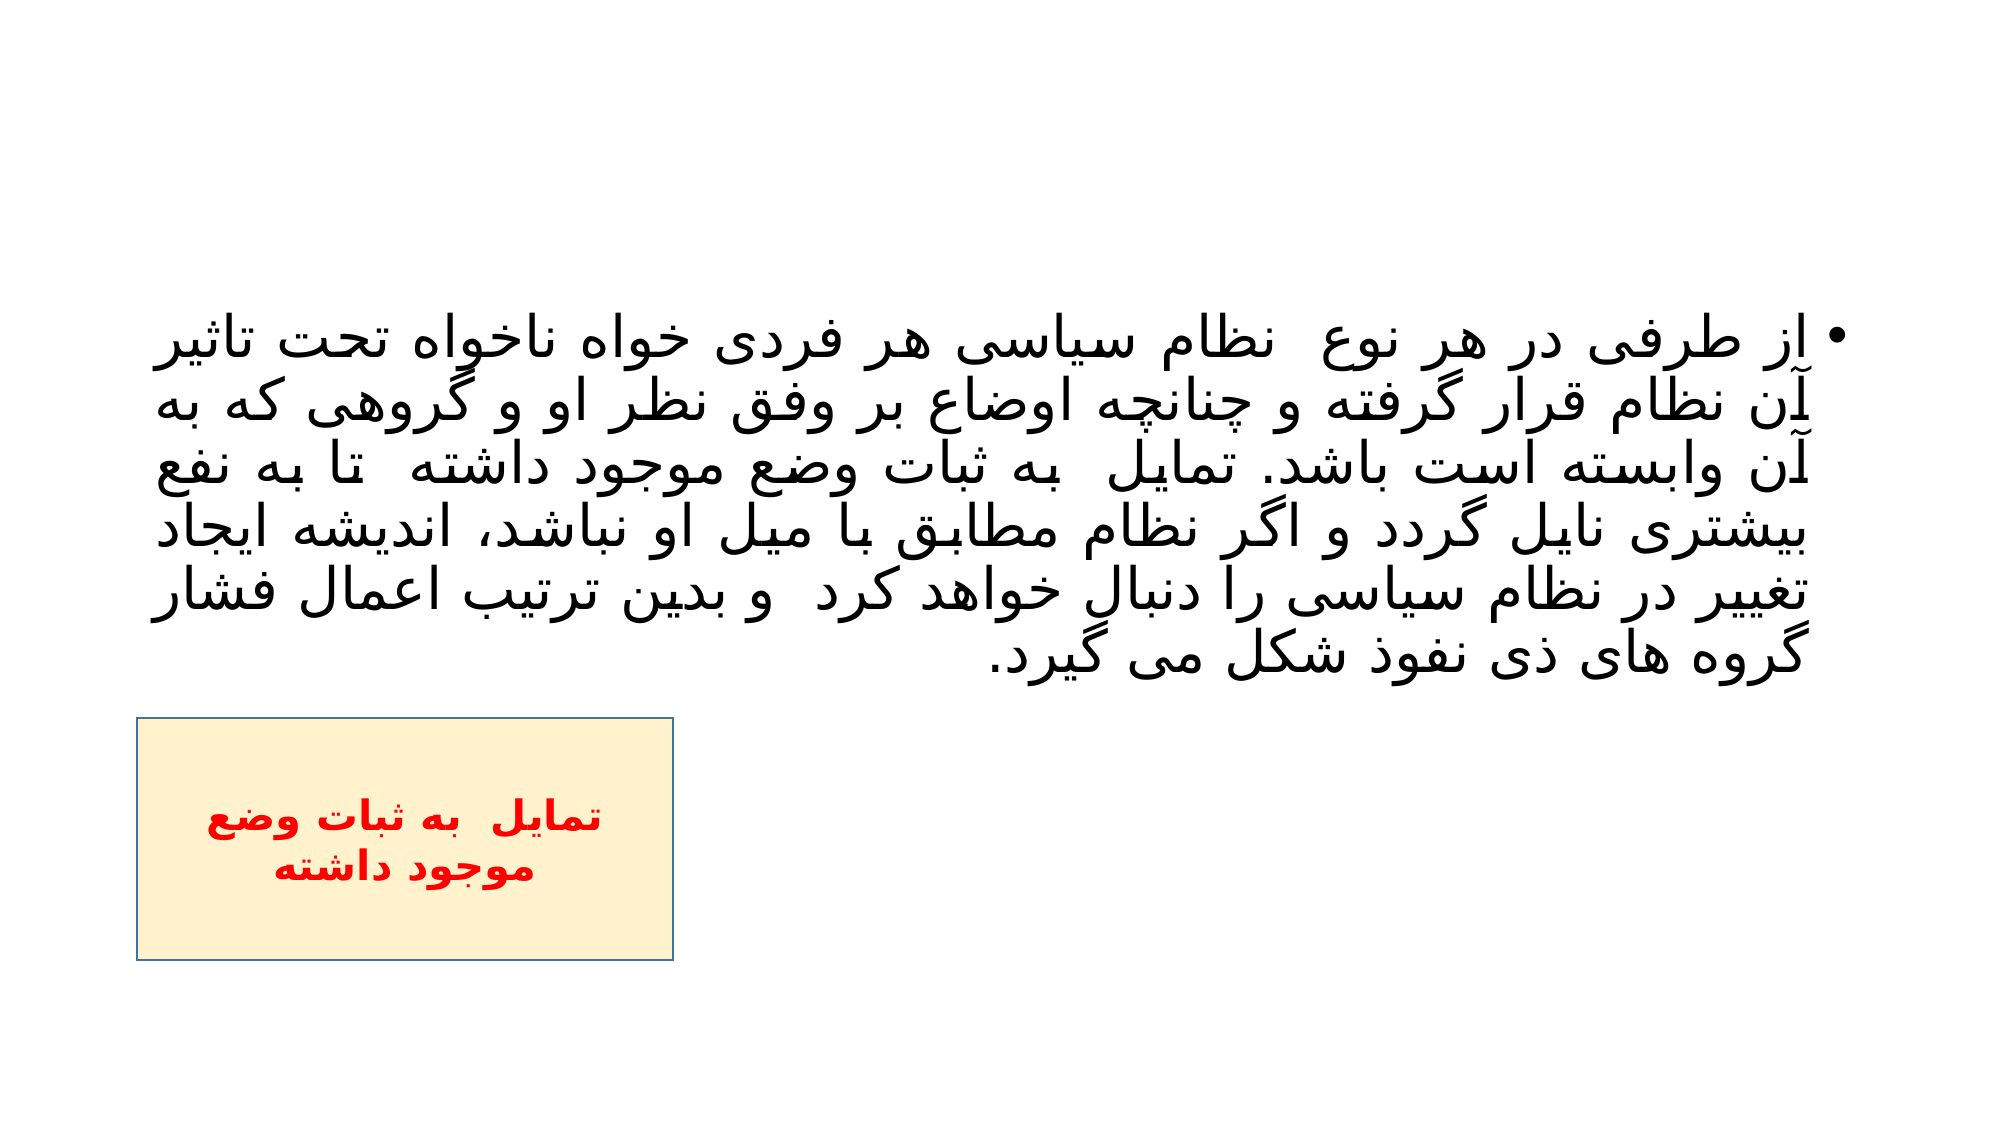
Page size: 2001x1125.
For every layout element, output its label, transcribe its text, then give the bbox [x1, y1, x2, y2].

text_box تمایل به ثبات وضع موجود داشته [136, 717, 674, 961]
list از طرفی در هر نوع نظام سیاسی هر فردی خواه ناخواه تحت تاثیر آن نظام قرار گرفته و چنانچه اوضاع بر وفق نظر او و گروهی که به آن وابسته است باشد. تمایل به ثبات وضع موجود داشته تا به نفع بیشتری نایل گردد و اگر نظام مطابق با میل او نباشد، اندیشه ایجاد تغییر در نظام سیاسی را دنبال خواهد کرد و بدین ترتیب اعمال فشار گروه های ذی نفوذ شکل می گیرد. [137, 299, 1863, 1014]
